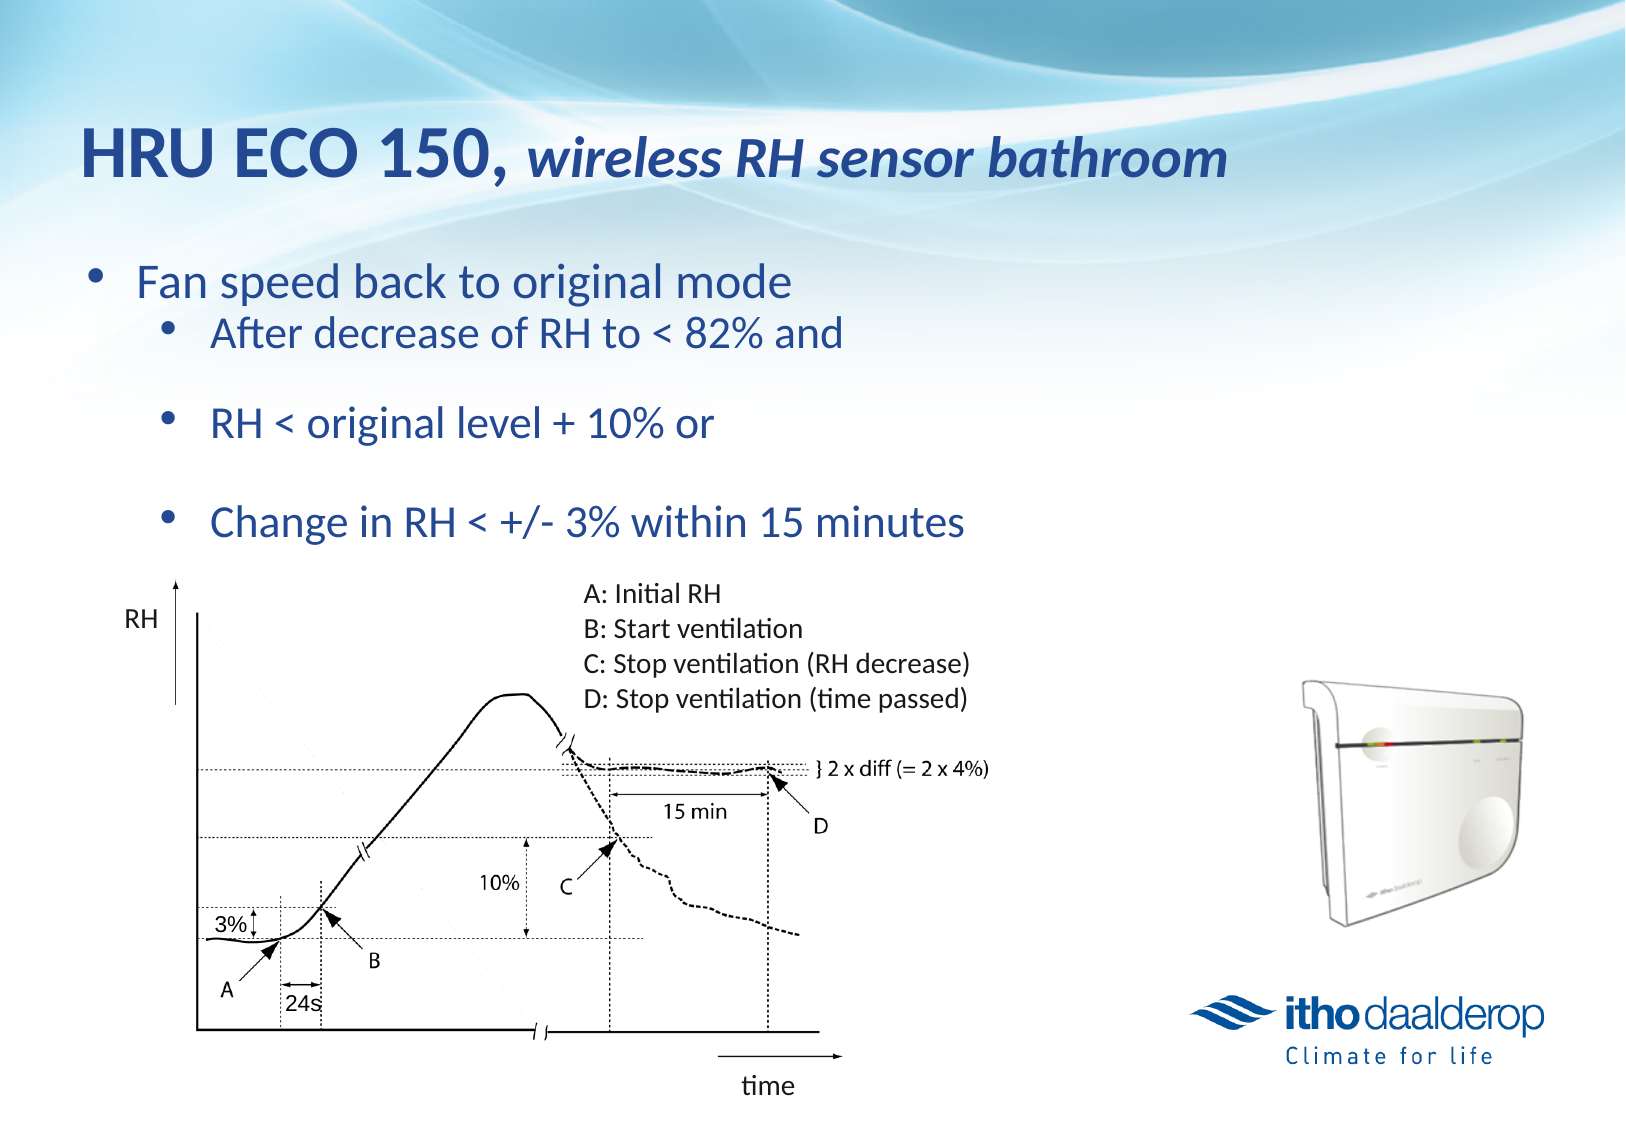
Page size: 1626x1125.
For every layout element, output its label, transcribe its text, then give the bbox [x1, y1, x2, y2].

picture [0, 0, 1626, 1125]
title HRU ECO 150, wireless RH sensor bathroom [80, 82, 1545, 225]
list Fan speed back to original mode After decrease of RH to < 82% and RH < original level + 10% or Change in RH < +/- 3% within 15 minutes [80, 255, 1545, 976]
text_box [109, 567, 996, 1110]
